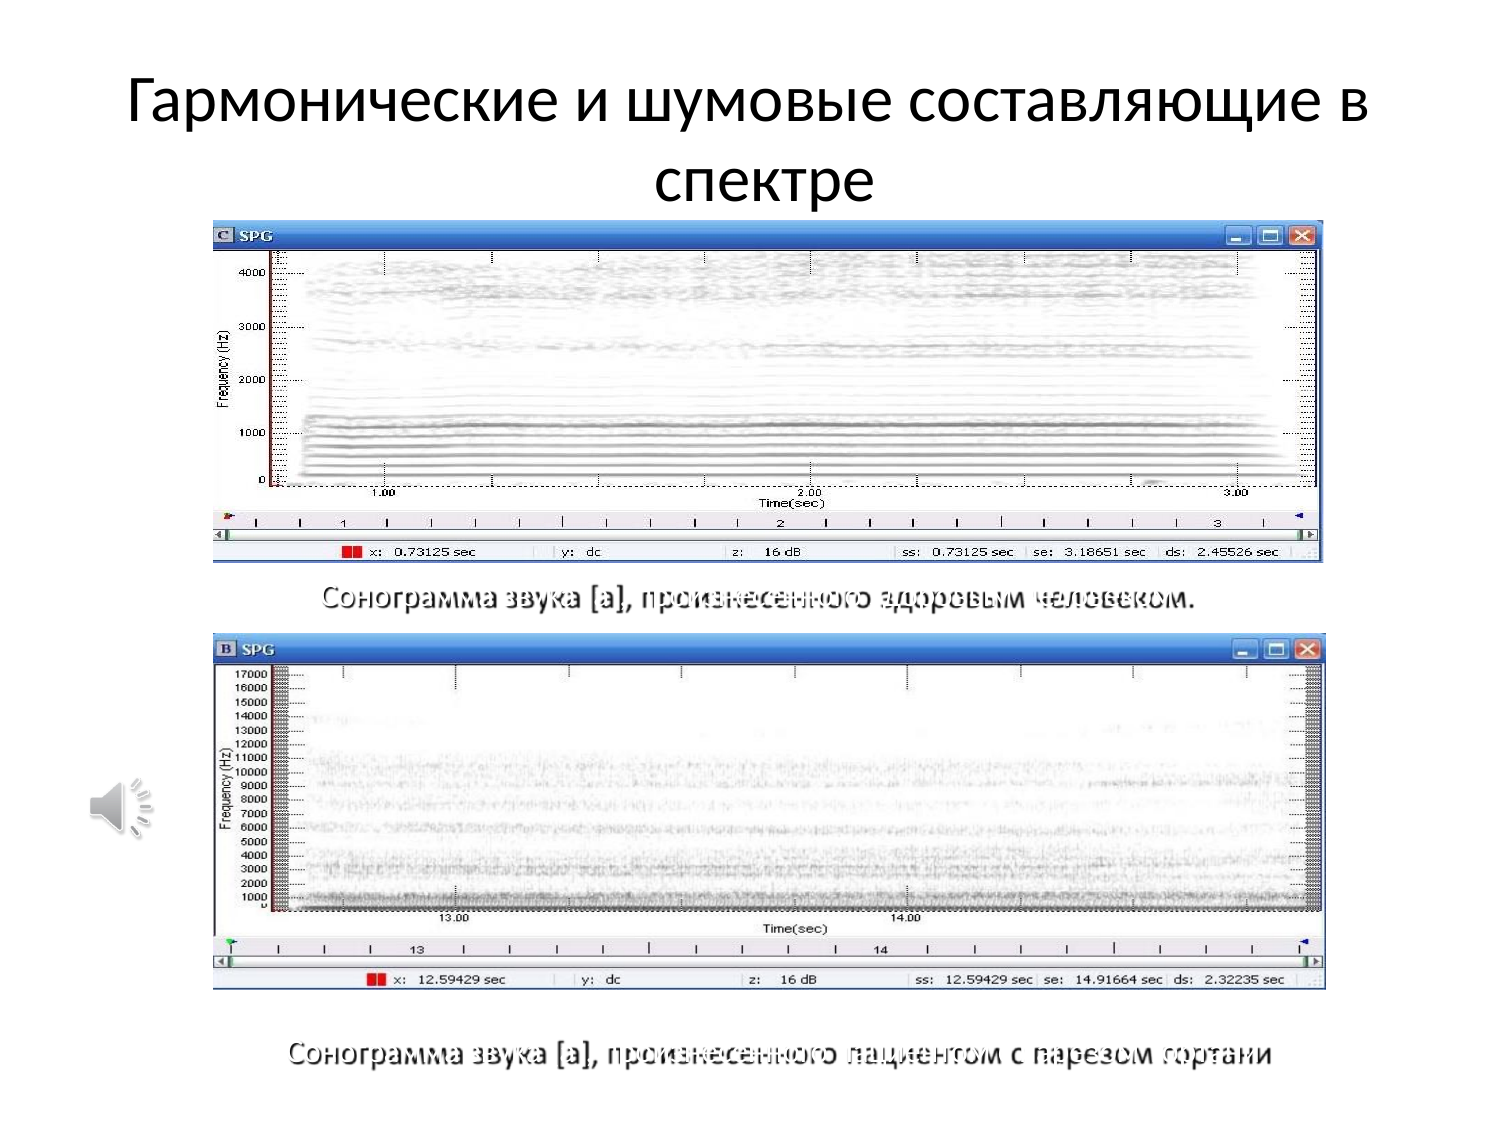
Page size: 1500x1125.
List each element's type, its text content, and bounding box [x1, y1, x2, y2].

text_box [88, 776, 156, 842]
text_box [287, 1019, 1296, 1095]
title Гармонические и шумовые составляющие в спектре [125, 52, 1377, 243]
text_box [212, 219, 1327, 990]
